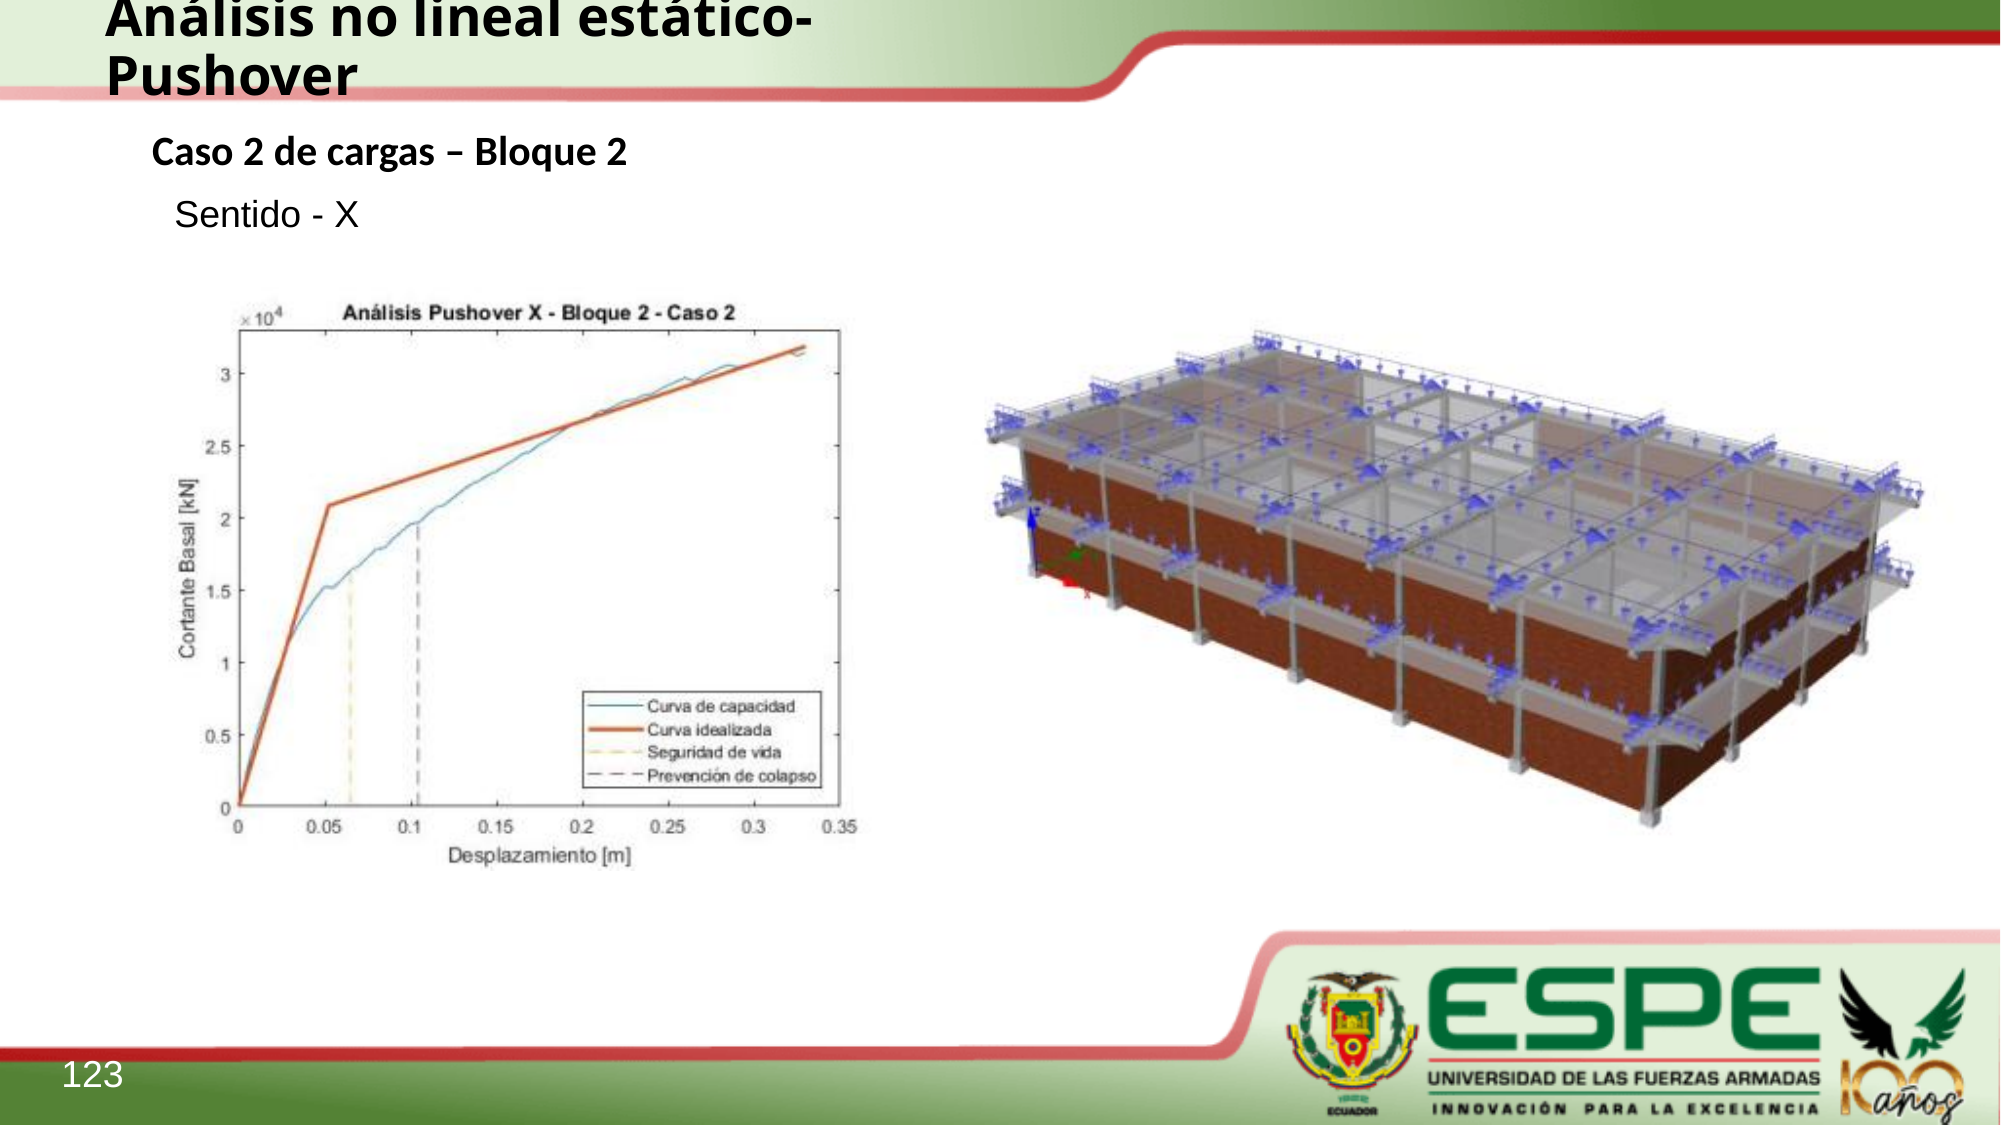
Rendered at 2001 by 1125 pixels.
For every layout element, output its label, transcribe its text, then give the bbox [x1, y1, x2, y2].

text_box 123 [46, 1042, 497, 1103]
list [137, 299, 1863, 1014]
title Análisis no lineal estático-Pushover [90, 0, 1063, 115]
text_box Sentido - X [159, 182, 388, 243]
text_box Caso 2 de cargas – Bloque 2 [137, 115, 659, 182]
picture [0, 0, 2001, 1125]
